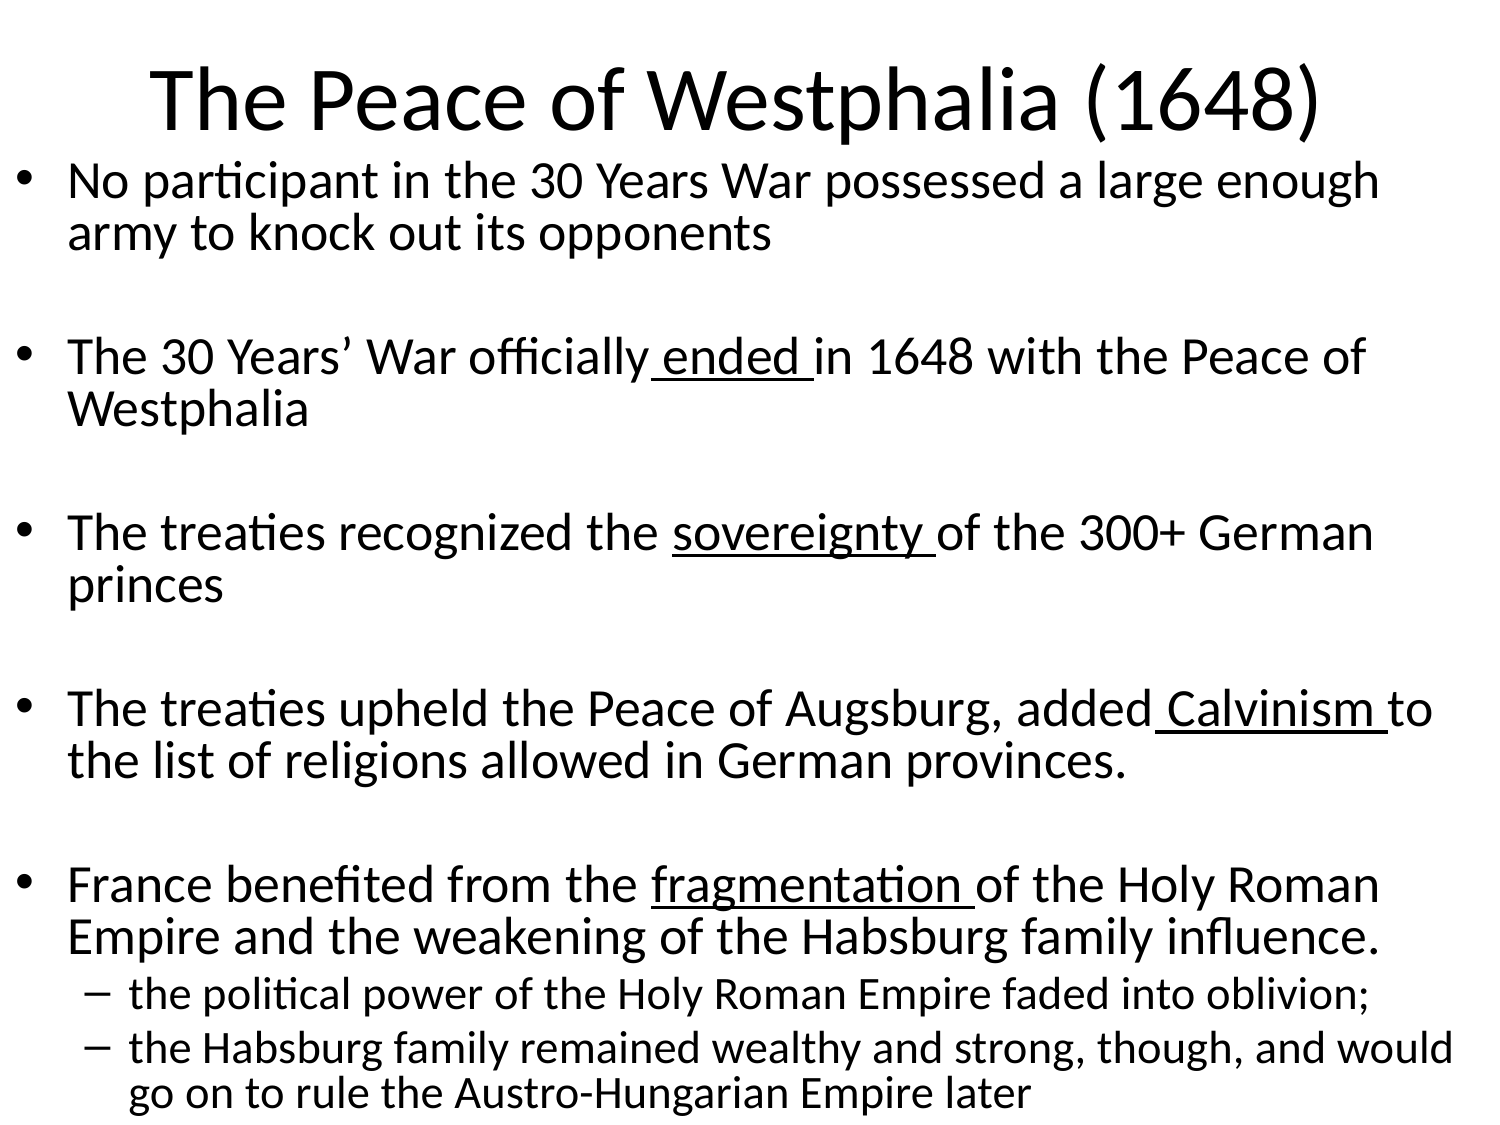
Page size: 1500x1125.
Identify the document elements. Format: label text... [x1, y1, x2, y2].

list No participant in the 30 Years War possessed a large enough army to knock out its opponents The 30 Years’ War officially ended in 1648 with the Peace of Westphalia The treaties recognized the sovereignty of the 300+ German princes The treaties upheld the Peace of Augsburg, added Calvinism to the list of religions allowed in German provinces. France benefited from the fragmentation of the Holy Roman Empire and the weakening of the Habsburg family influence. the political power of the Holy Roman Empire faded into oblivion; the Habsburg family remained wealthy and strong, though, and would go on to rule the Austro-Hungarian Empire later [0, 149, 1500, 1125]
title The Peace of Westphalia (1648) [62, 0, 1413, 149]
